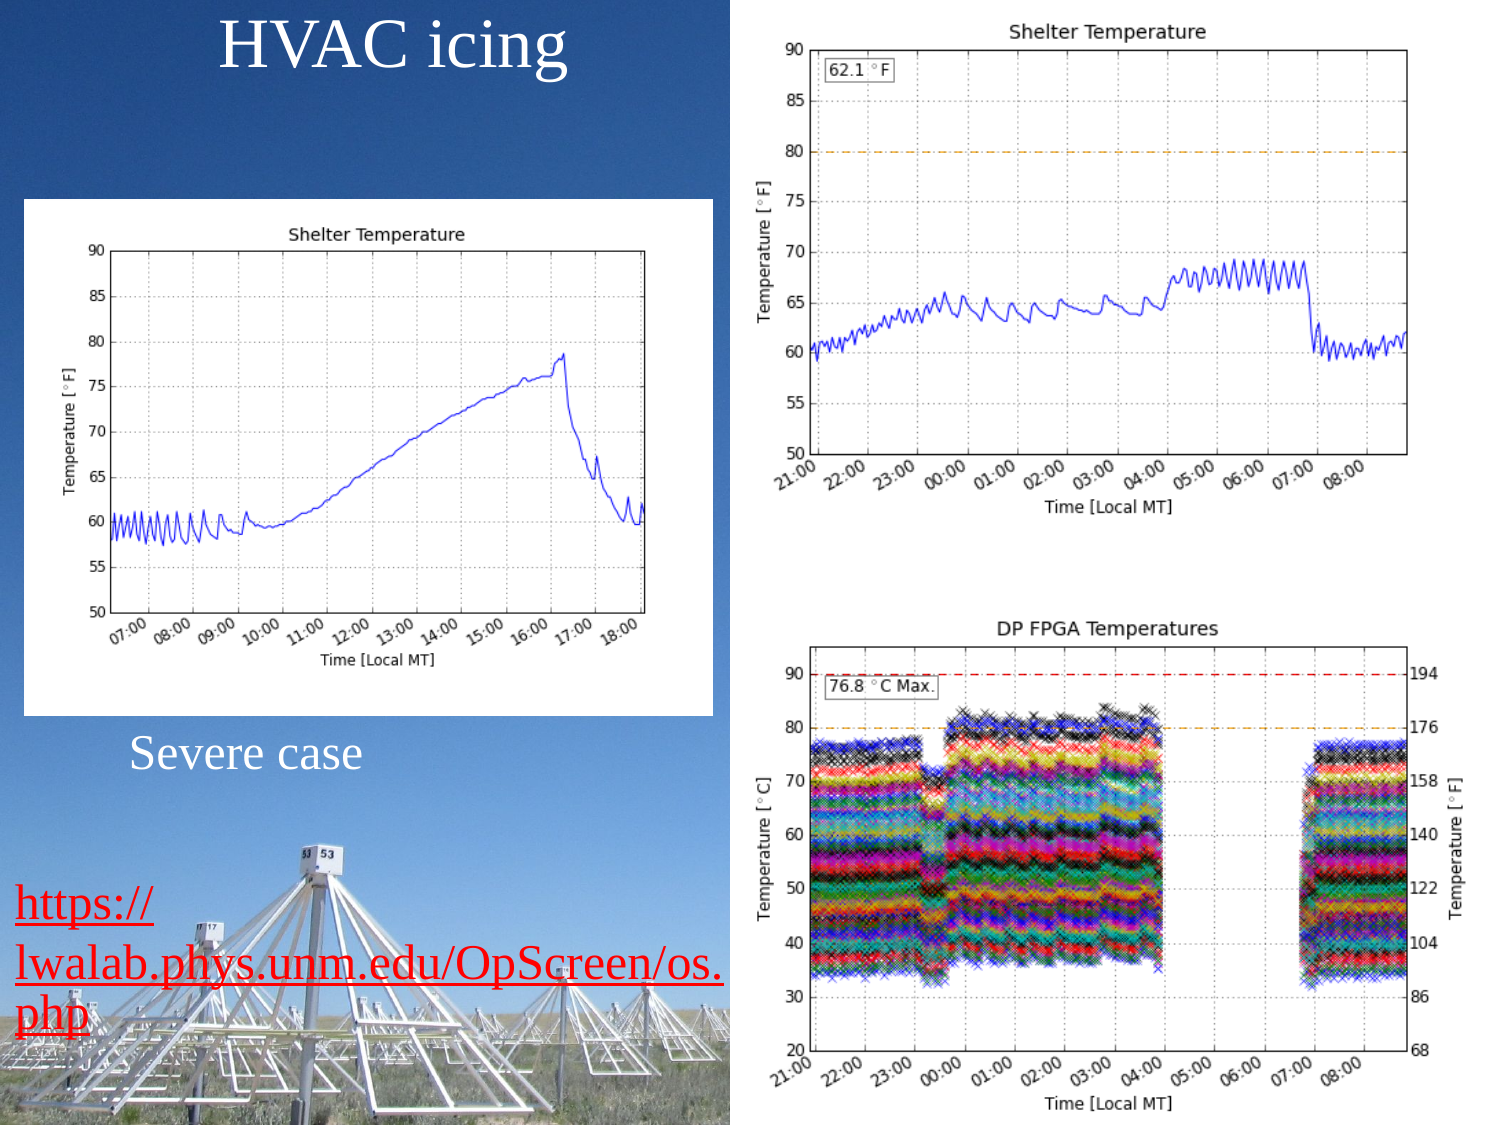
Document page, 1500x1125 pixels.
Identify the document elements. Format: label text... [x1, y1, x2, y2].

text_box Severe case [113, 725, 379, 788]
picture [0, 0, 1500, 1125]
text_box https://lwalab.phys.unm.edu/OpScreen/os.php [0, 862, 725, 998]
title HVAC icing [112, 0, 676, 176]
